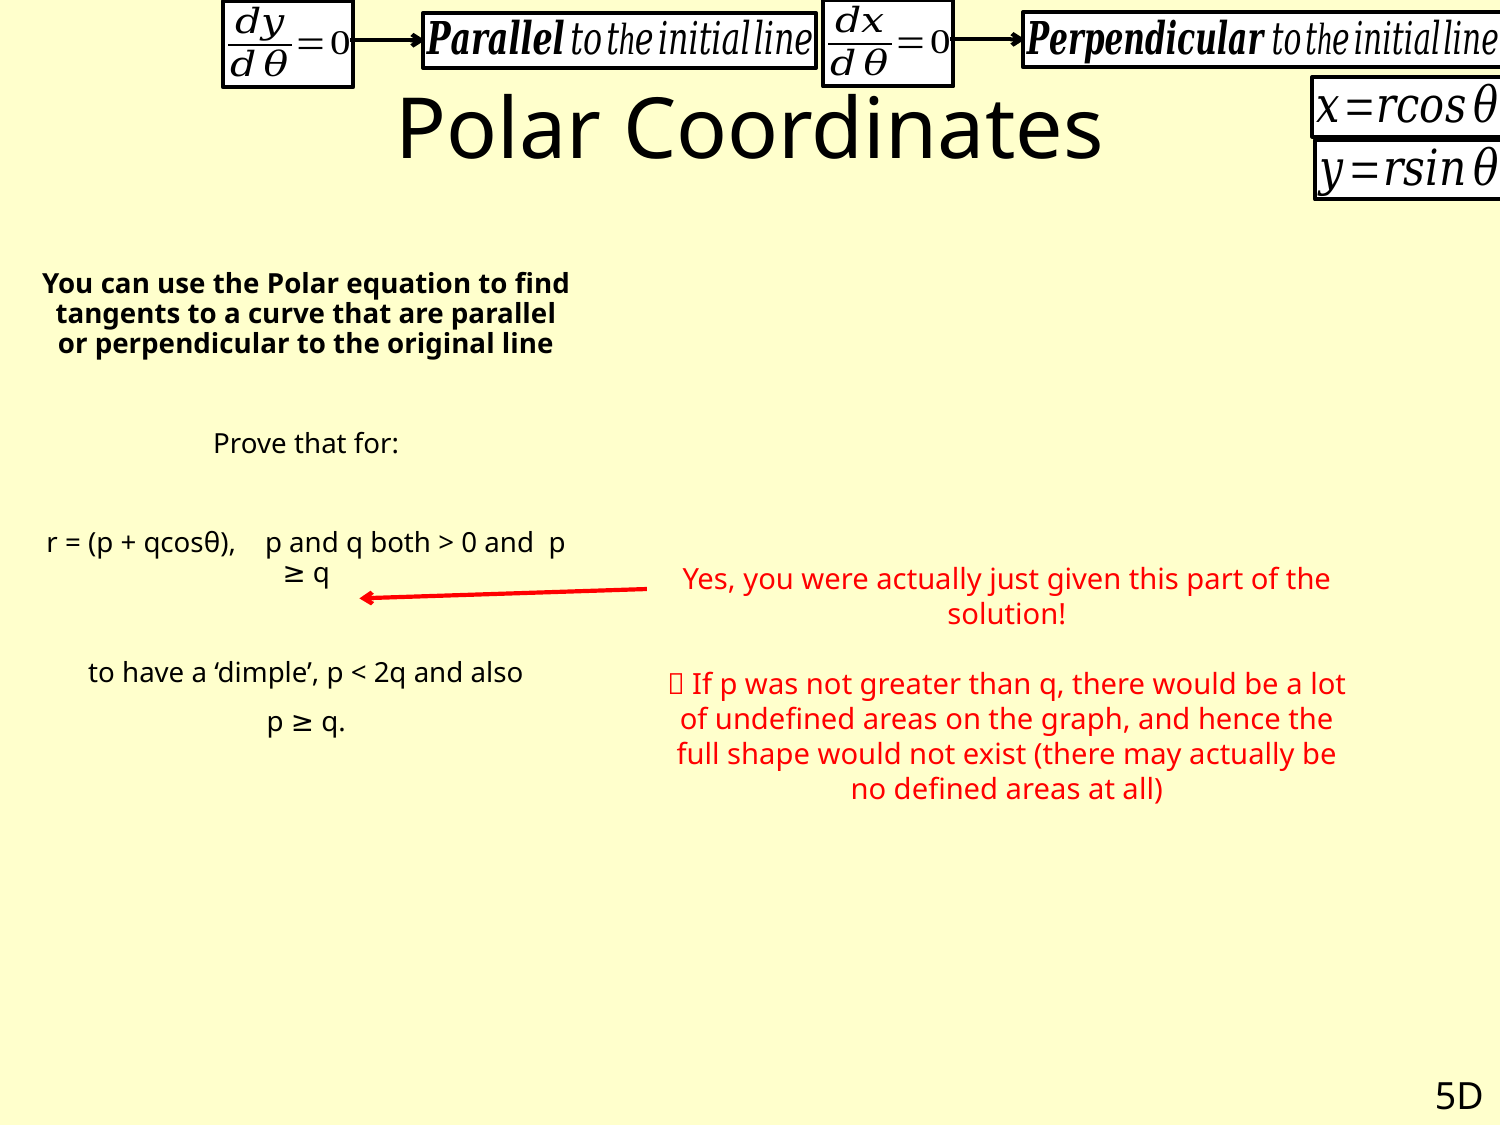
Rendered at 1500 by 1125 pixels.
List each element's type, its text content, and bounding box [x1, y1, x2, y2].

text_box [359, 589, 647, 599]
title Polar Coordinates [103, 49, 1397, 213]
list You can use the Polar equation to find tangents to a curve that are parallel or perpendicular to the original line Prove that for: r = (p + qcosθ), p and q both > 0 and p ≥ q to have a ‘dimple’, p < 2q and also p ≥ q. [24, 262, 588, 781]
text_box 5D [1420, 1064, 1499, 1125]
text_box Yes, you were actually just given this part of the solution!  If p was not greater than q, there would be a lot of undefined areas on the graph, and hence the full shape would not exist (there may actually be no defined areas at all) [645, 553, 1369, 813]
